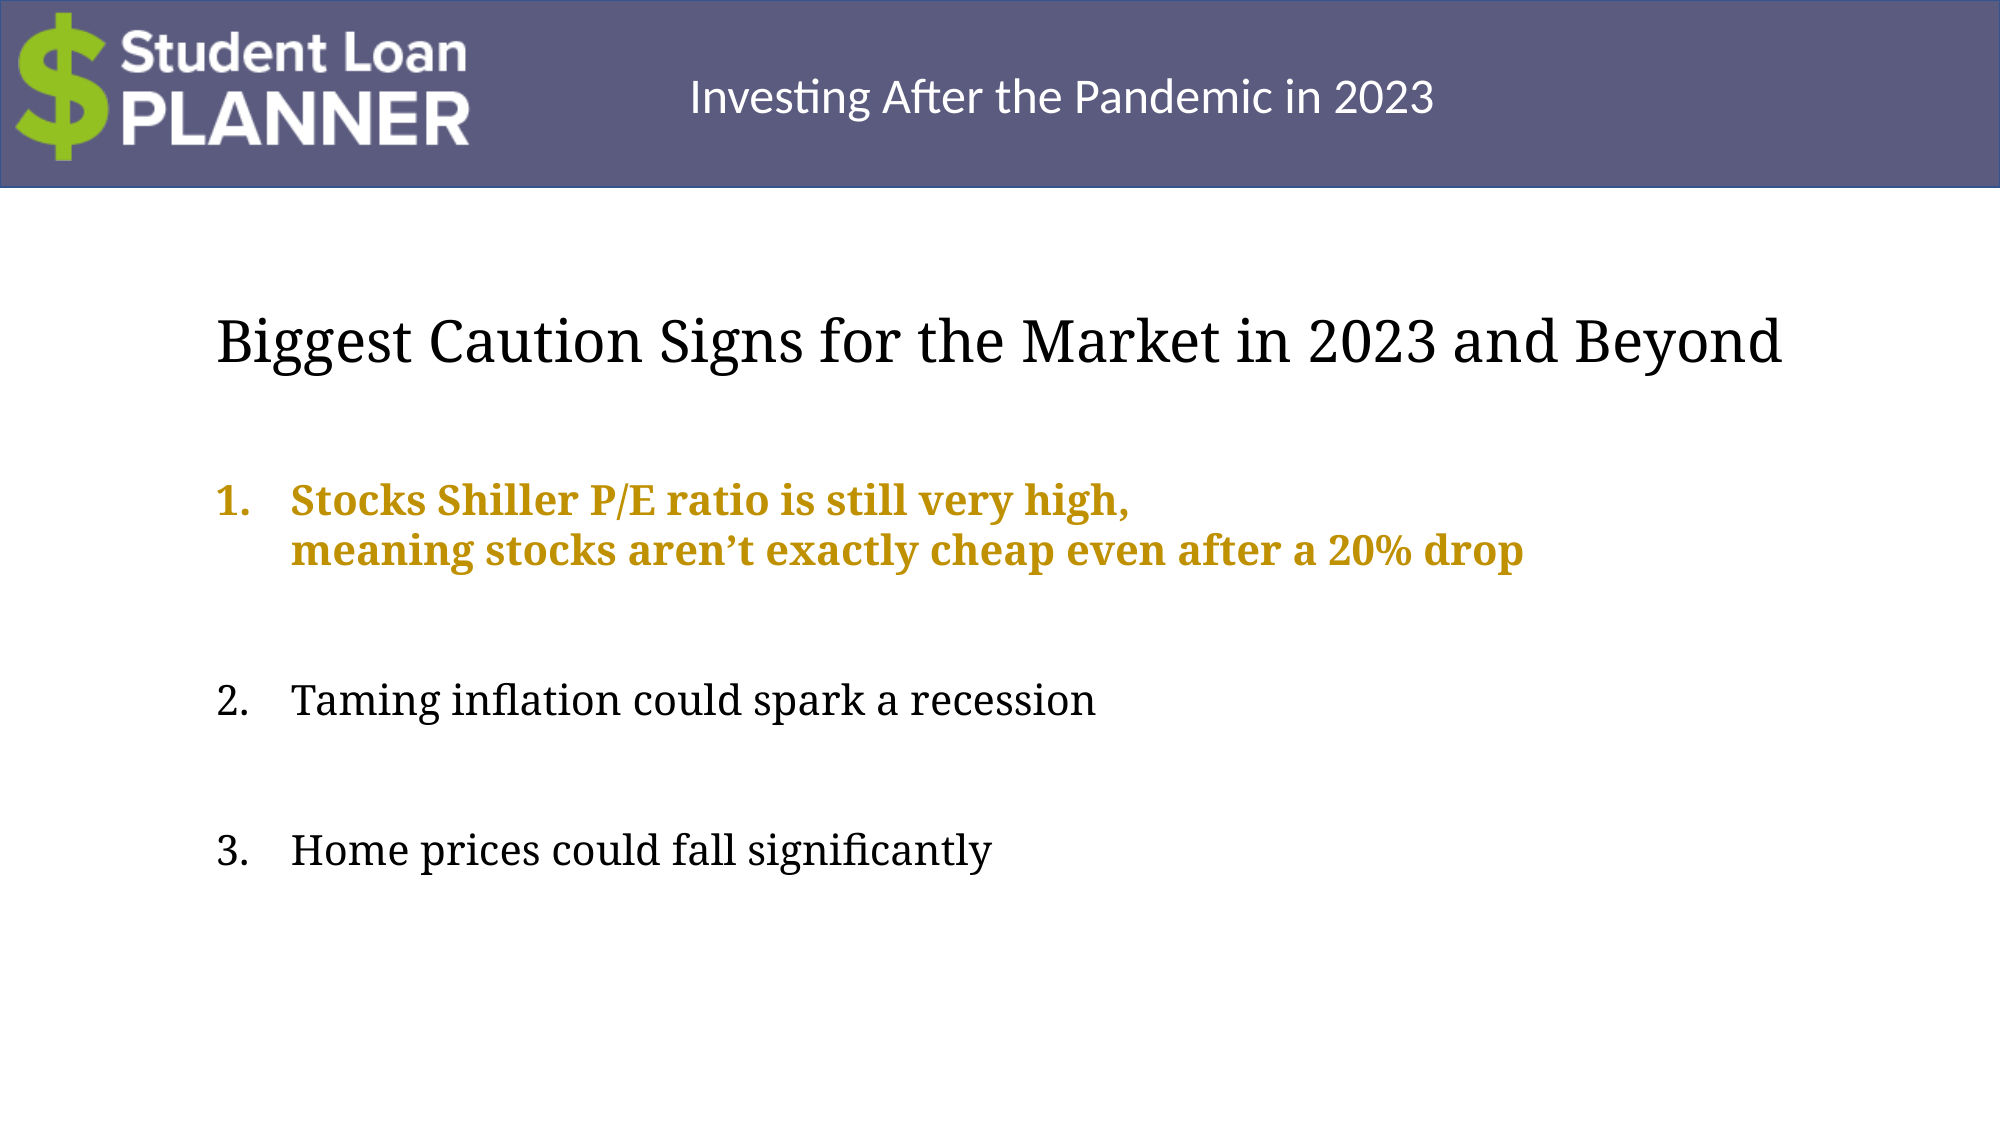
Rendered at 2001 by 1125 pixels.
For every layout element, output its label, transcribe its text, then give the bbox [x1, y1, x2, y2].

text_box Investing After the Pandemic in 2023 [0, 0, 2000, 188]
picture [0, 0, 486, 186]
text_box Biggest Caution Signs for the Market in 2023 and Beyond Stocks Shiller P/E ratio is still very high, meaning stocks aren’t exactly cheap even after a 20% drop Taming inflation could spark a recession Home prices could fall significantly [201, 296, 1799, 932]
